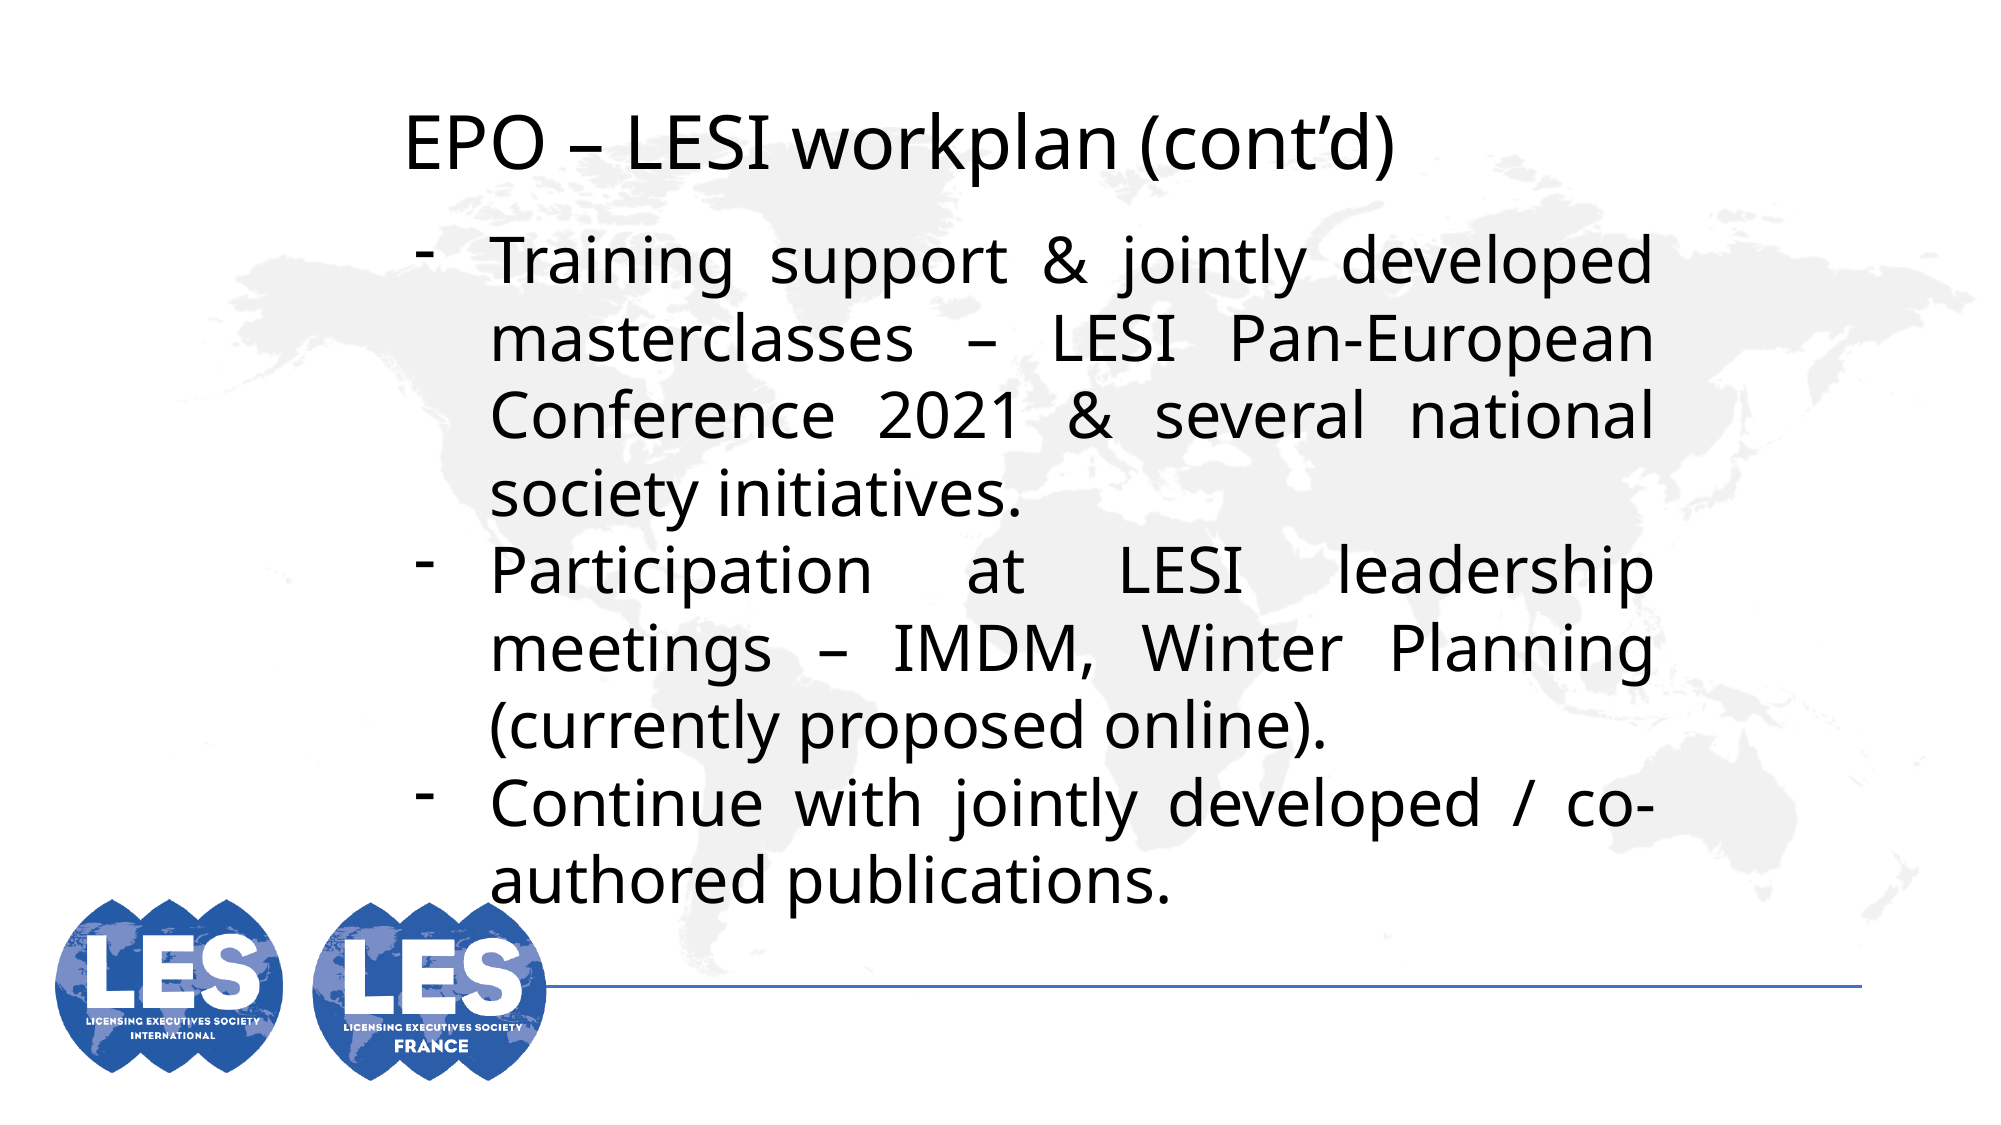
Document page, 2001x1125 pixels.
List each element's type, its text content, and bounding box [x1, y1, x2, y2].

text_box EPO – LESI workplan (cont’d) [387, 86, 1613, 192]
text_box Training support & jointly developed masterclasses – LESI Pan-European Conference 2021 & several national society initiatives. Participation at LESI leadership meetings – IMDM, Winter Planning (currently proposed online). Continue with jointly developed / co-authored publications. [399, 211, 1672, 924]
picture [55, 899, 571, 1081]
